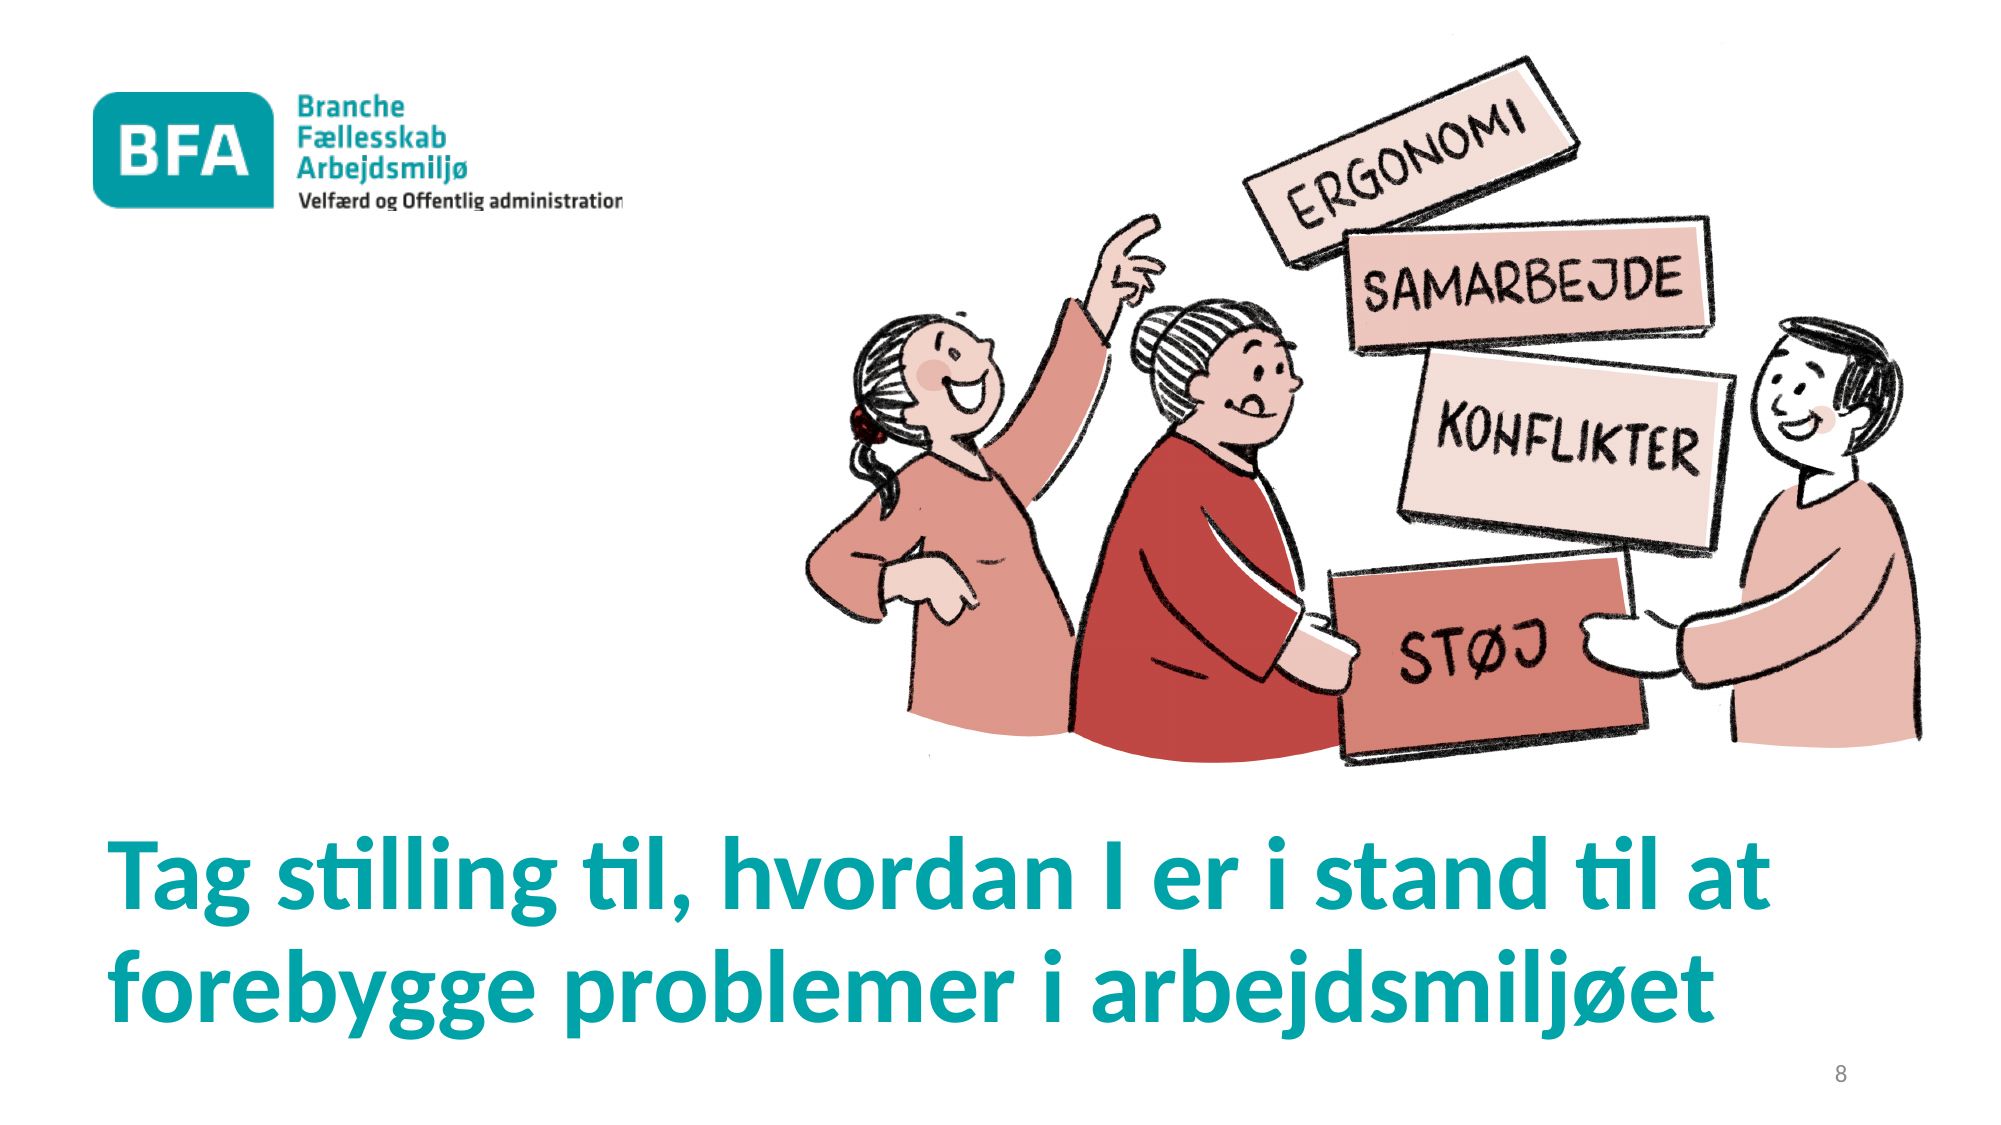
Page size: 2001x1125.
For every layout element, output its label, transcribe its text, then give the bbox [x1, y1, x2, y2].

picture [92, 0, 2000, 1125]
text_box Tag stilling til, hvordan I er i stand til at forebygge problemer i arbejdsmiljøet [92, 757, 273, 1108]
